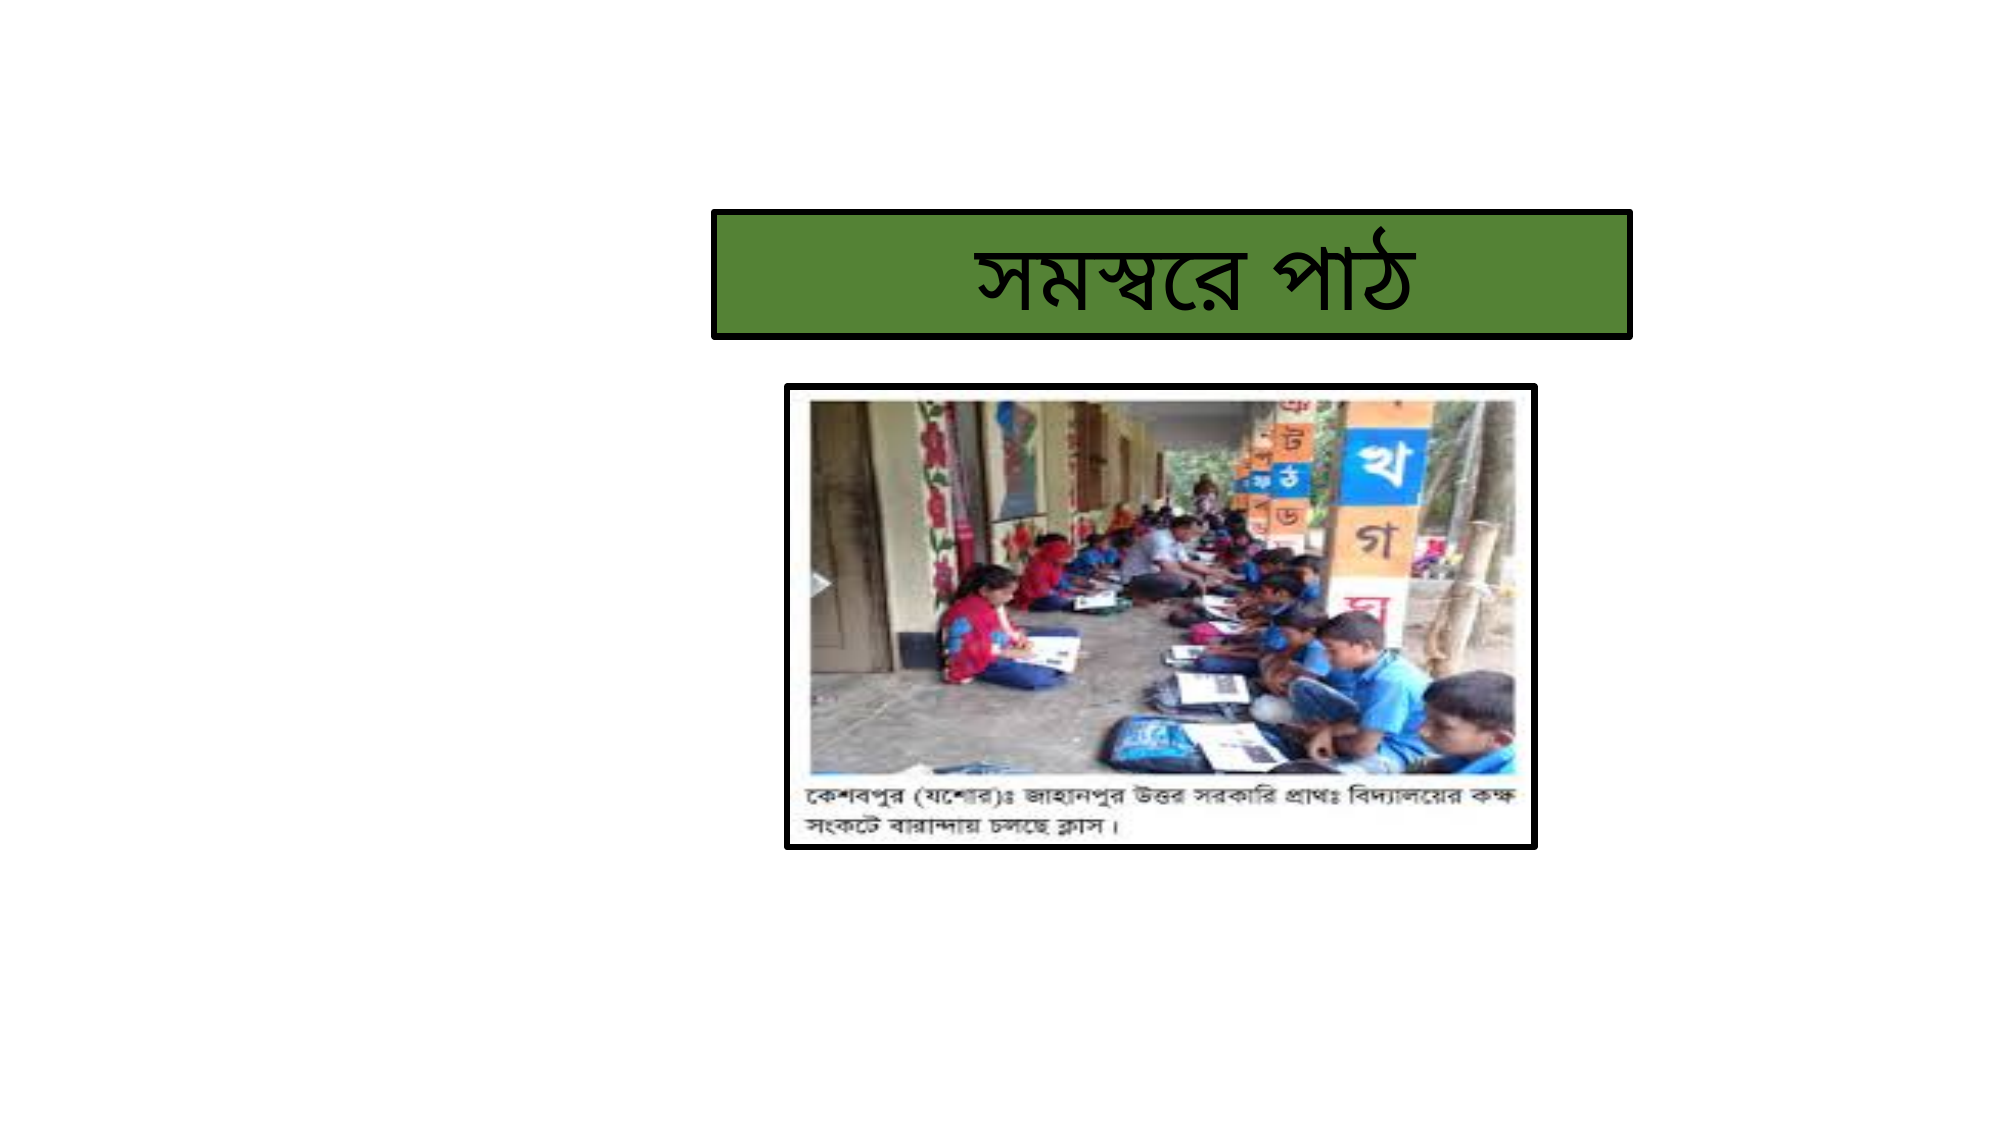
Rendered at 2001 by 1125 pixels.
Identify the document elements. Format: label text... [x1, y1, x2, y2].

text_box সমস্বরে পাঠ [714, 211, 1630, 337]
picture [790, 389, 1532, 844]
